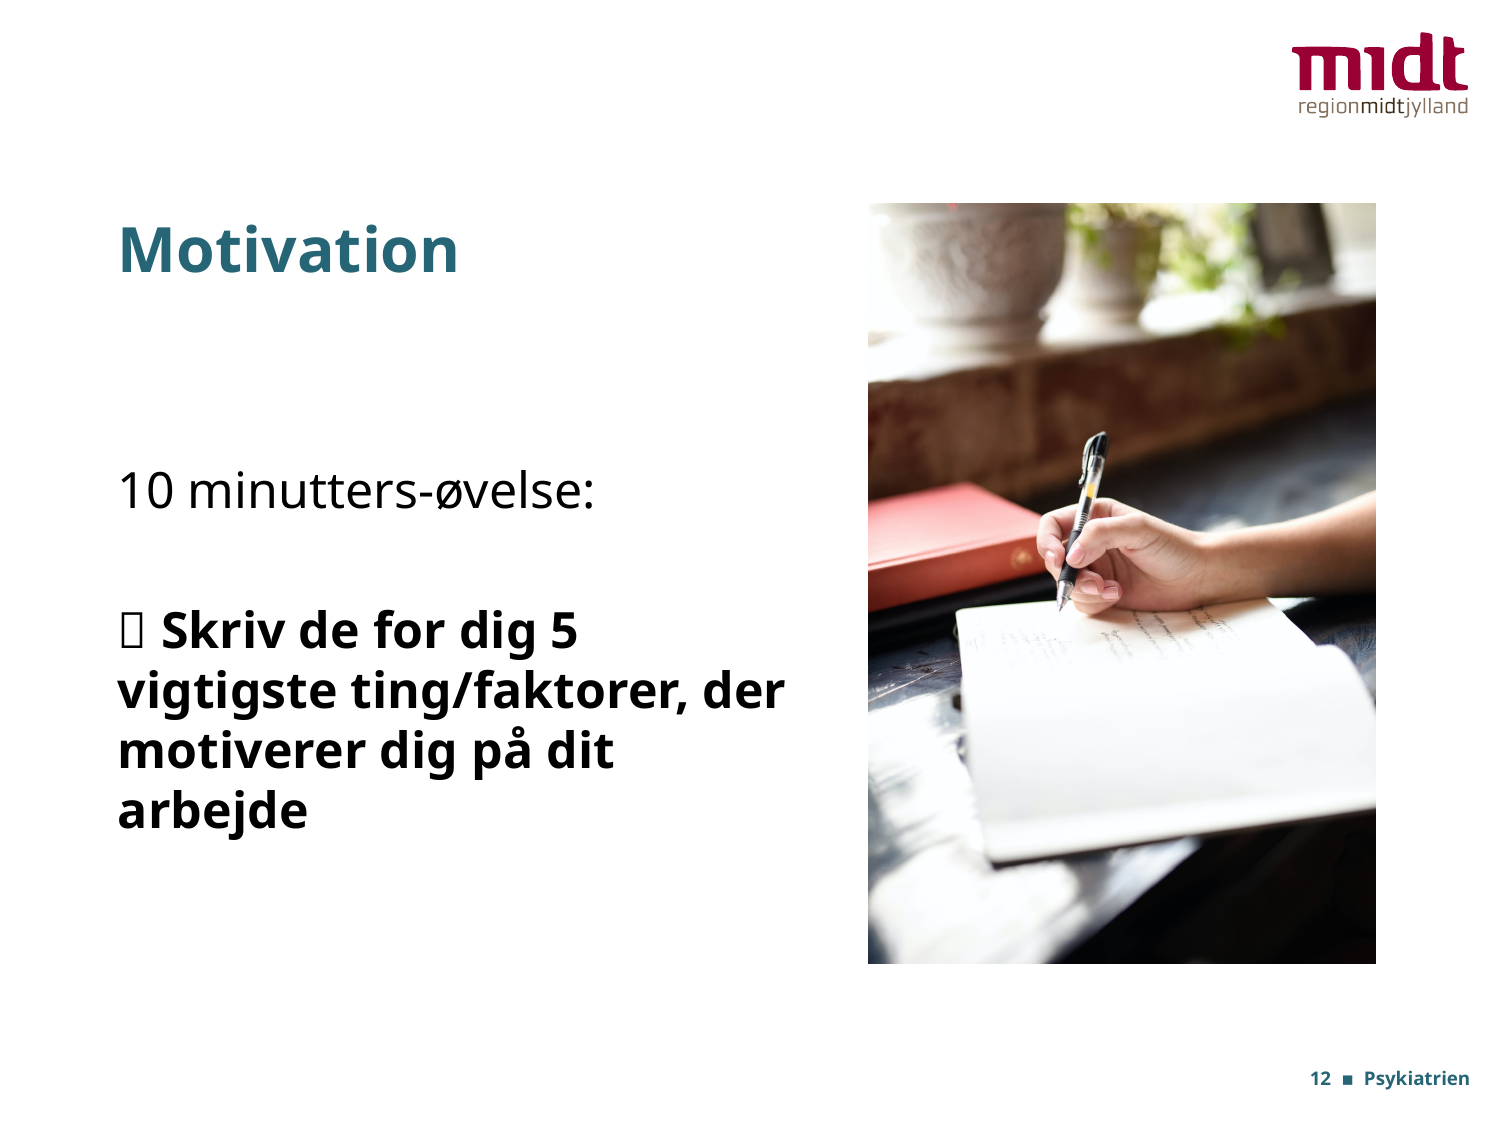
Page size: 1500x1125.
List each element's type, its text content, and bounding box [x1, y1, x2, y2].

footer 12 ▪ Psykiatrien [1089, 1038, 1471, 1090]
list 10 minutters-øvelse:  Skriv de for dig 5 vigtigste ting/faktorer, der motiverer dig på dit arbejde [117, 354, 798, 1012]
picture [867, 202, 1377, 965]
title Motivation [117, 194, 1382, 345]
